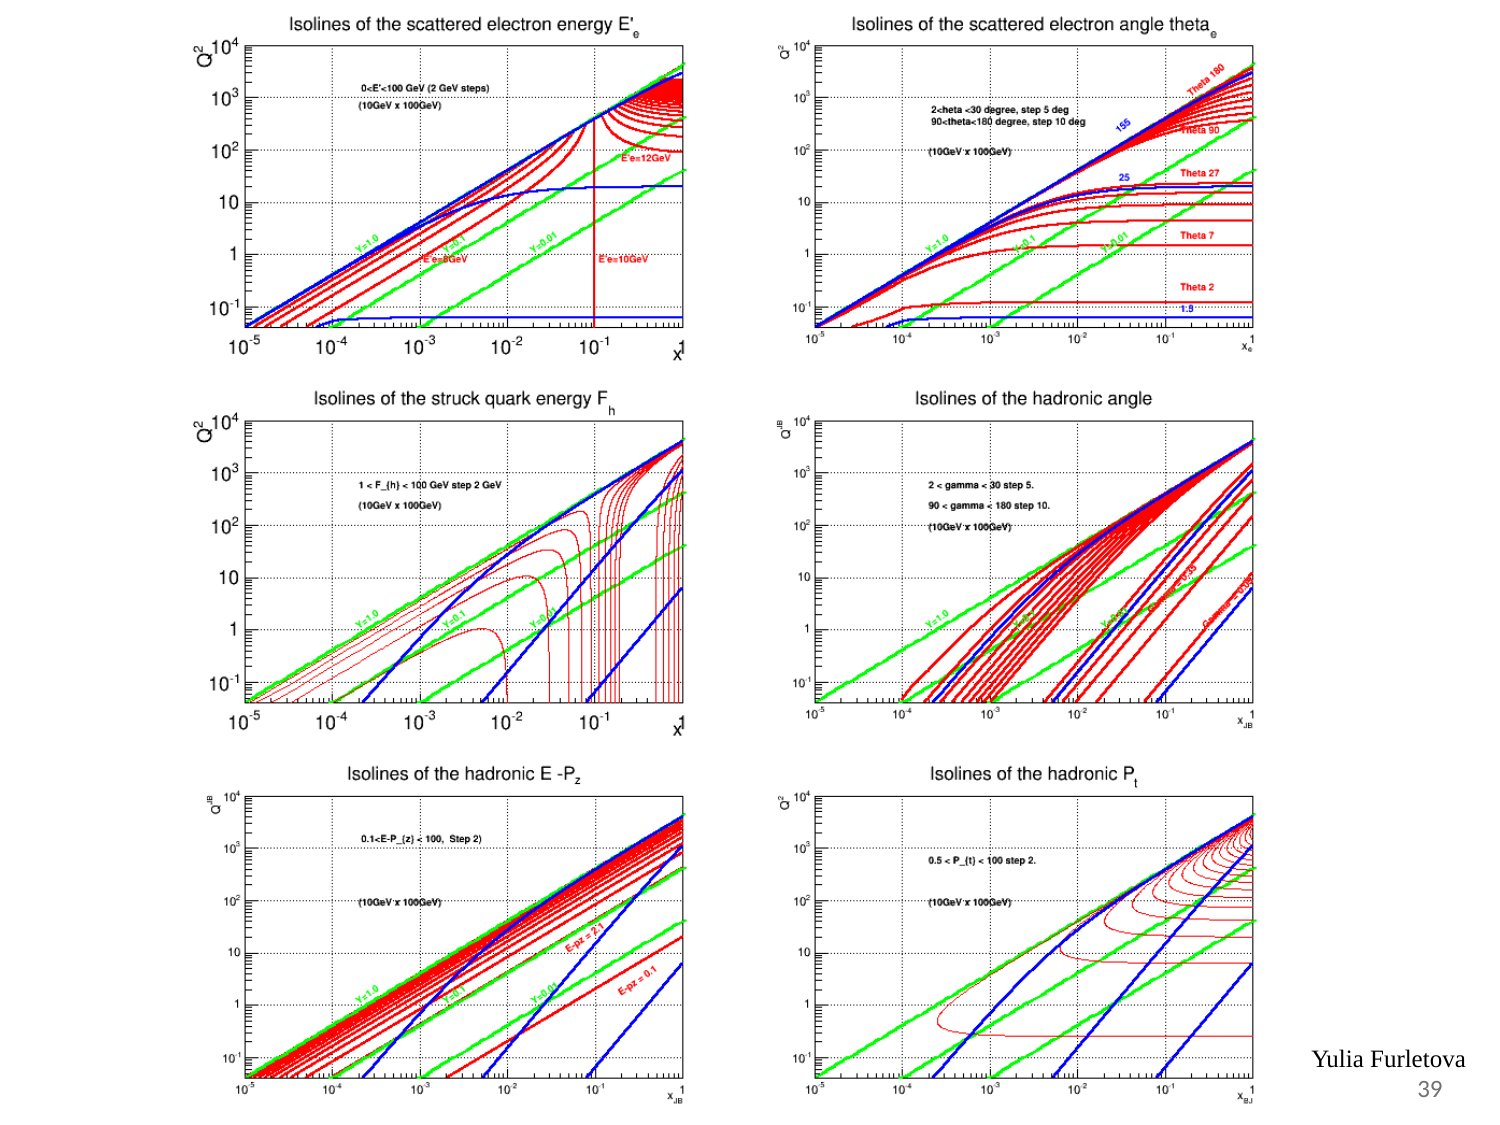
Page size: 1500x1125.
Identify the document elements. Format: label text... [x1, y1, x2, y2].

text_box Yulia Furletova [1319, 1035, 1474, 1081]
slide_number 39 [1409, 1064, 1454, 1110]
picture [178, 0, 1319, 1125]
